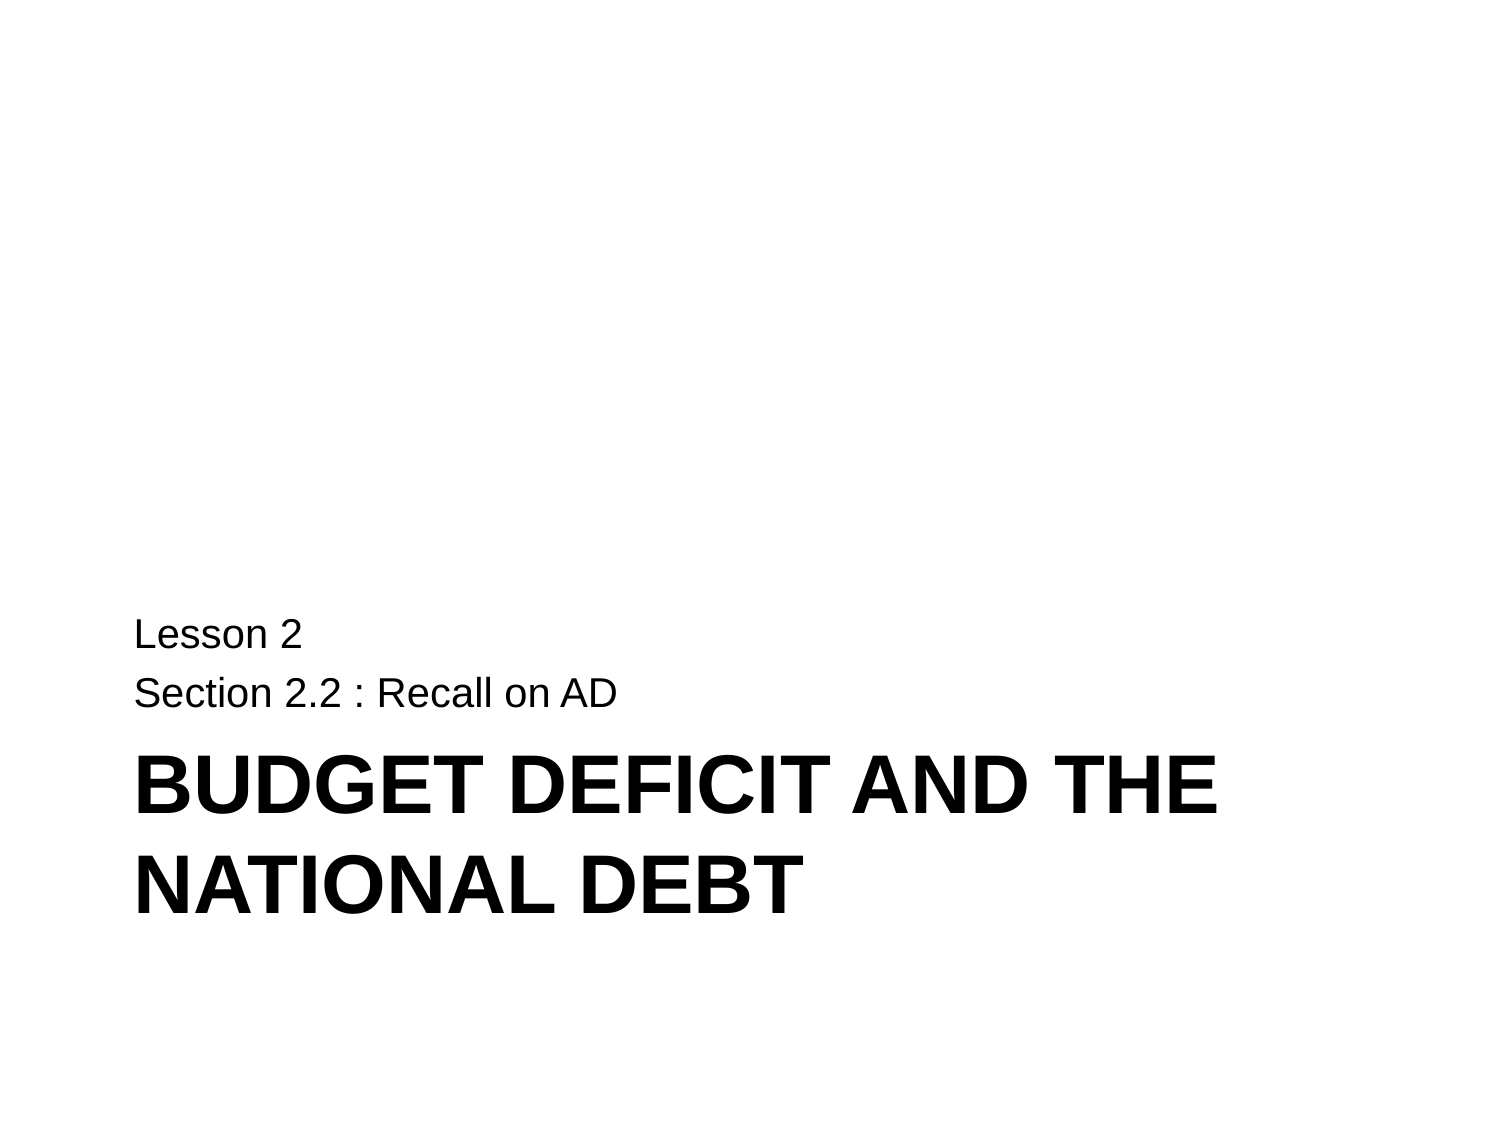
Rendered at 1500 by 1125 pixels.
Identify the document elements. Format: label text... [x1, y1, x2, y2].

list Lesson 2 Section 2.2 : Recall on AD [118, 476, 1394, 723]
title Budget deficit and the National Debt [118, 723, 1394, 947]
